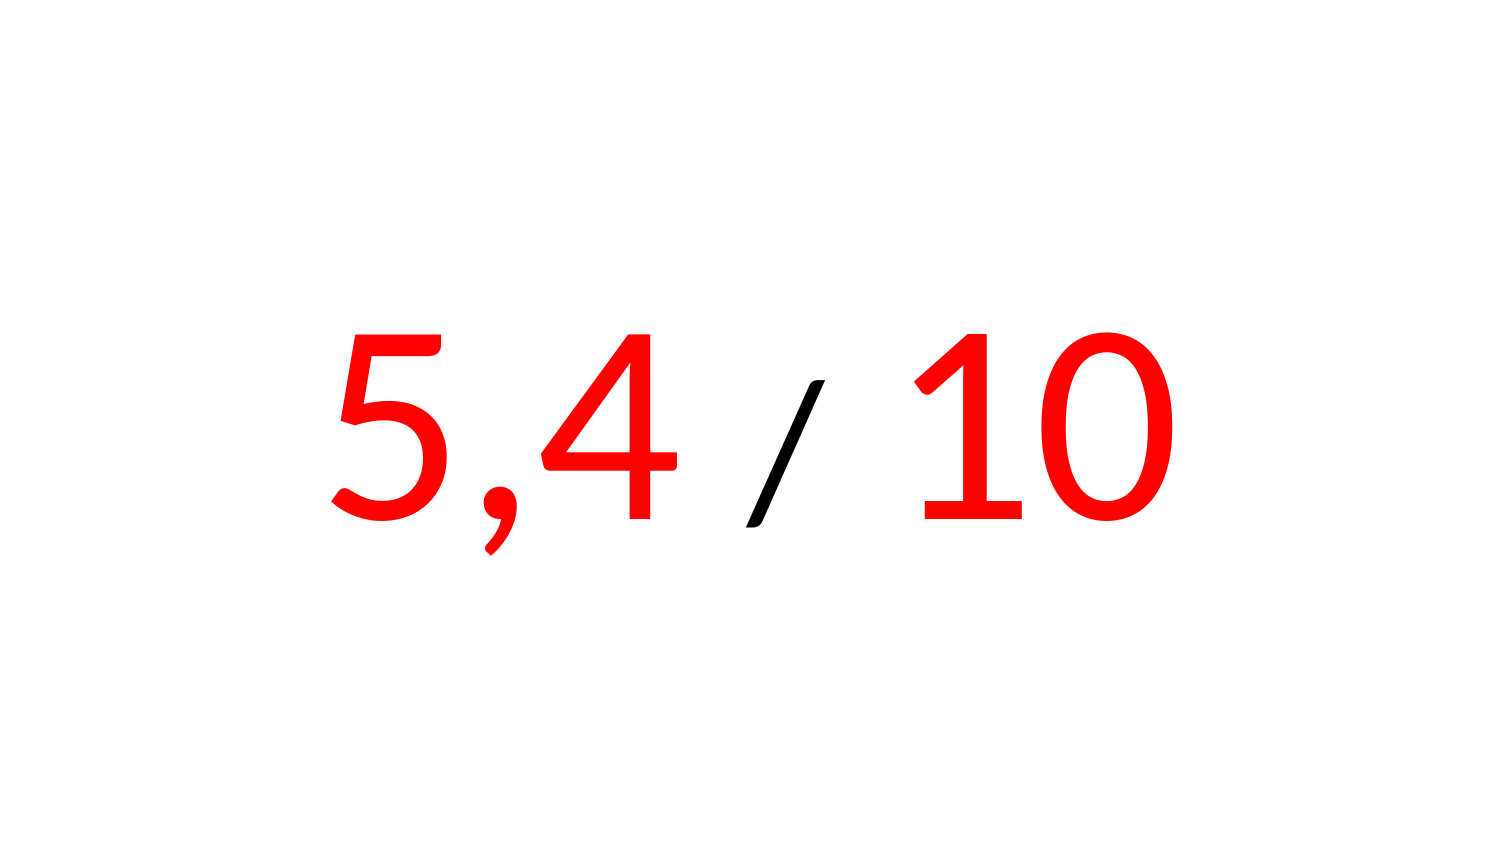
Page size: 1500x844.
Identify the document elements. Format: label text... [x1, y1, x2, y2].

title 5,4 / 10 [75, 33, 1425, 777]
